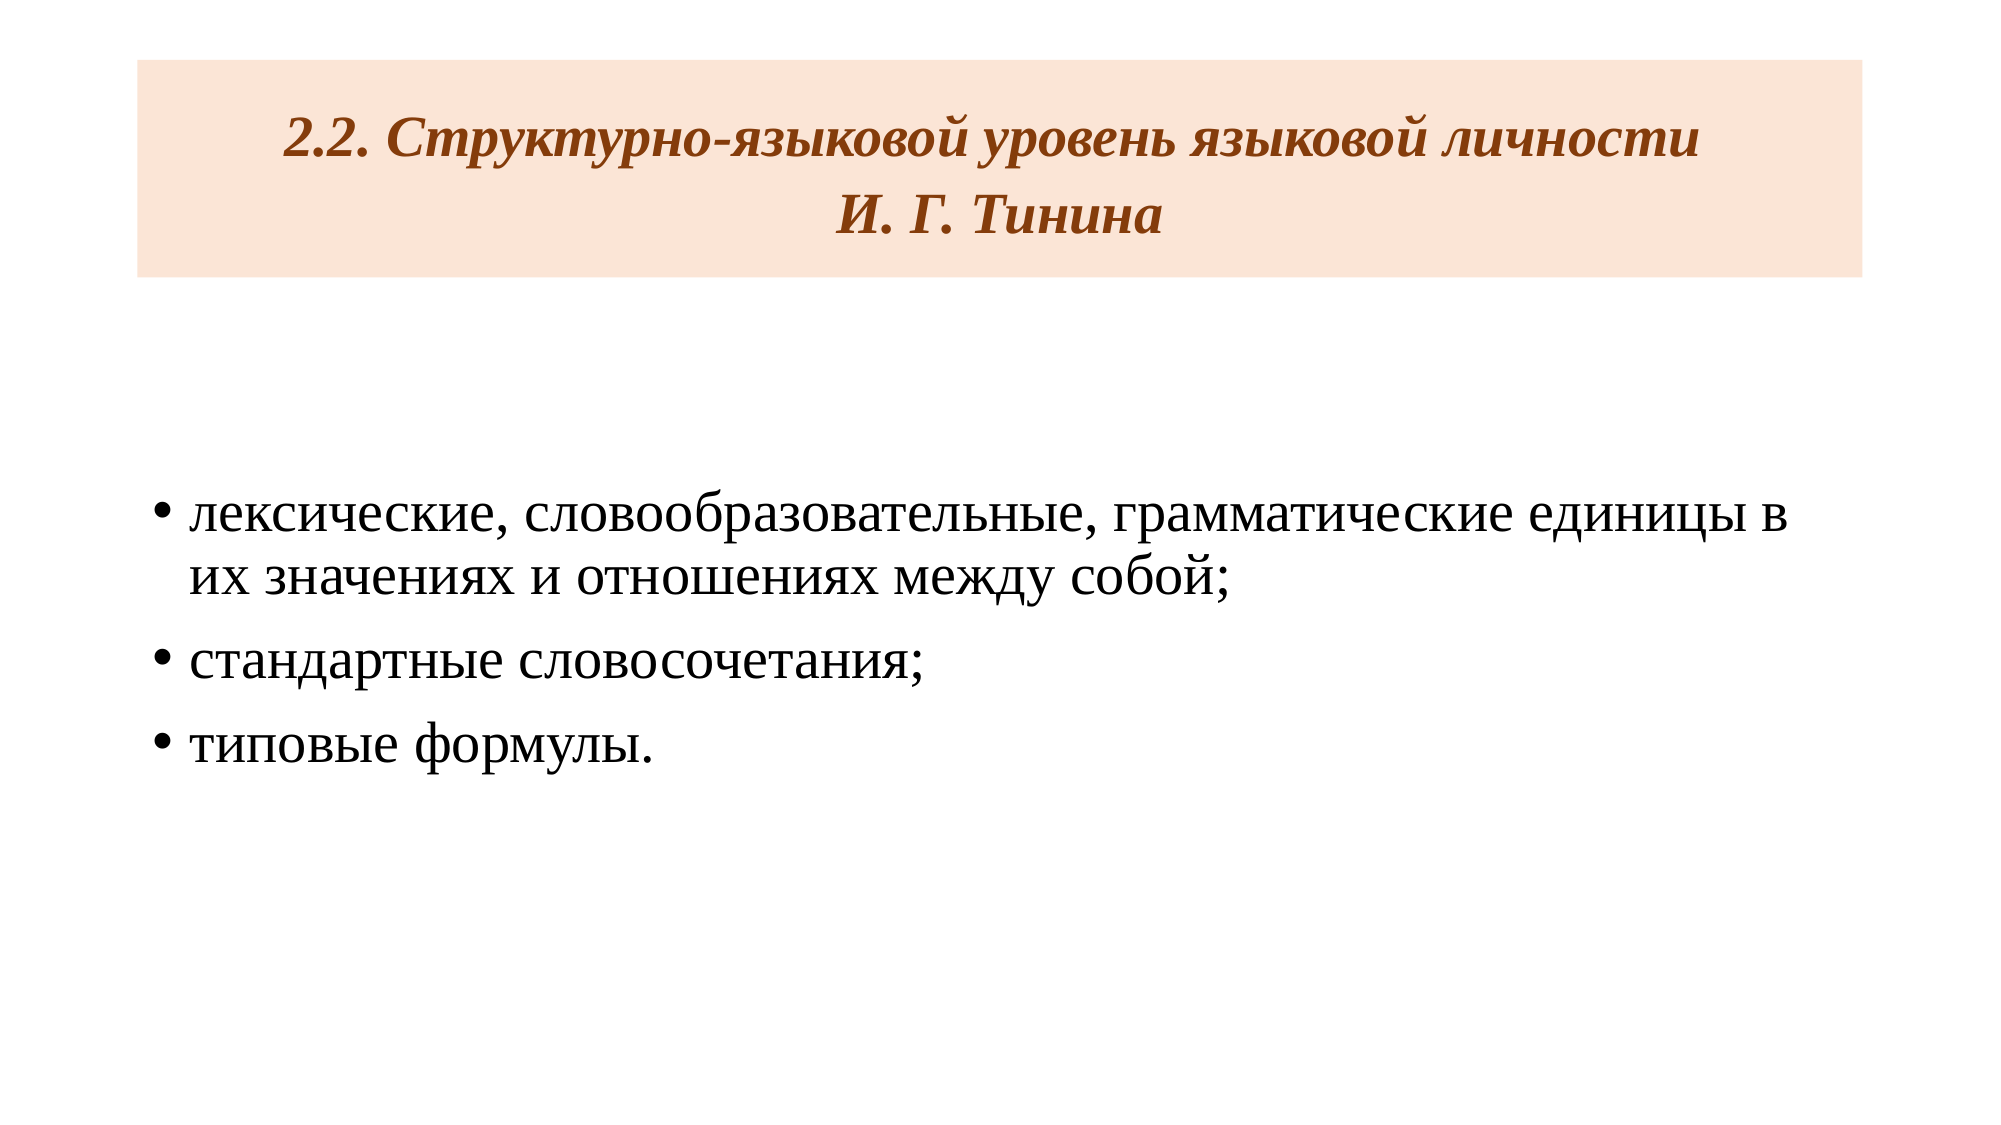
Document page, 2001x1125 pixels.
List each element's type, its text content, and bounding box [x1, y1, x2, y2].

list лексические, словообразовательные, грамматические единицы в их значениях и отношениях между собой; стандартные словосочетания; типовые формулы. [137, 299, 1863, 1014]
title 2.2. Структурно-языковой уровень языковой личности И. Г. Тинина [137, 59, 1863, 278]
